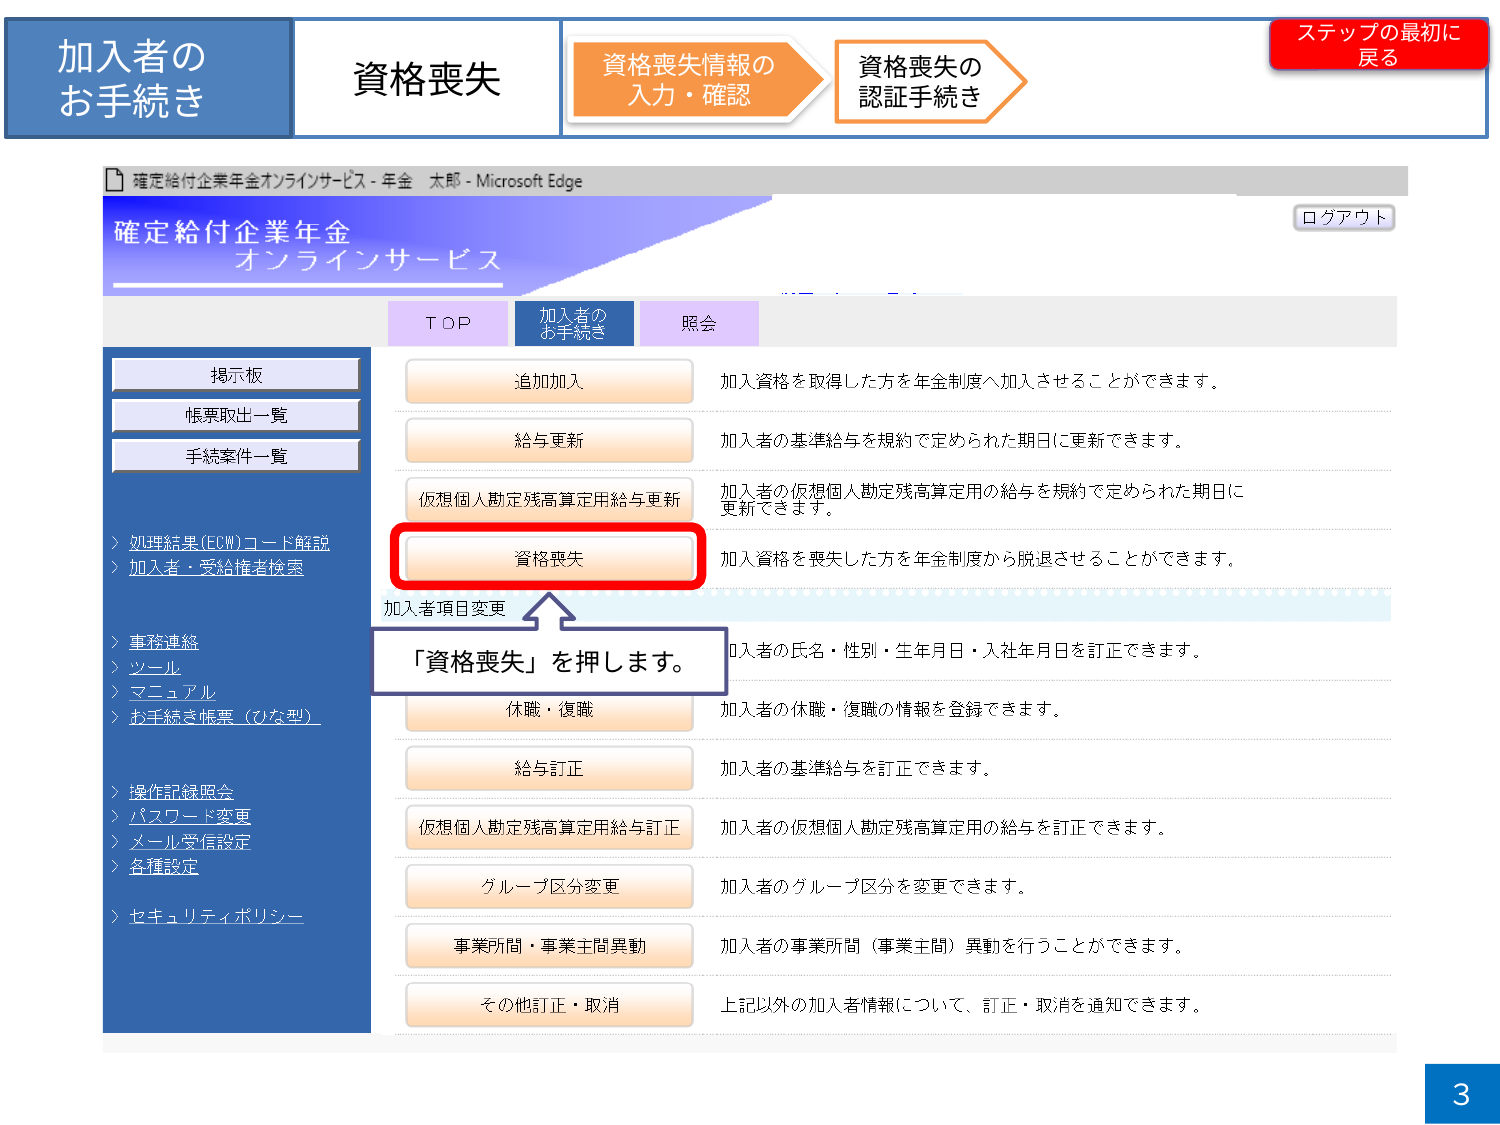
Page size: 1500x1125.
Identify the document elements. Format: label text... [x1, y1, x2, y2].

text_box 資格喪失情報の 入力・確認 [570, 39, 829, 120]
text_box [102, 166, 1409, 1053]
text_box [561, 18, 1487, 138]
text_box 資格喪失 [293, 18, 561, 138]
text_box ステップの最初に戻る [1269, 18, 1489, 70]
text_box 加入者の お手続き [5, 18, 291, 138]
slide_number ３ [1425, 1063, 1500, 1124]
text_box 資格喪失の 認証手続き [836, 41, 1026, 122]
